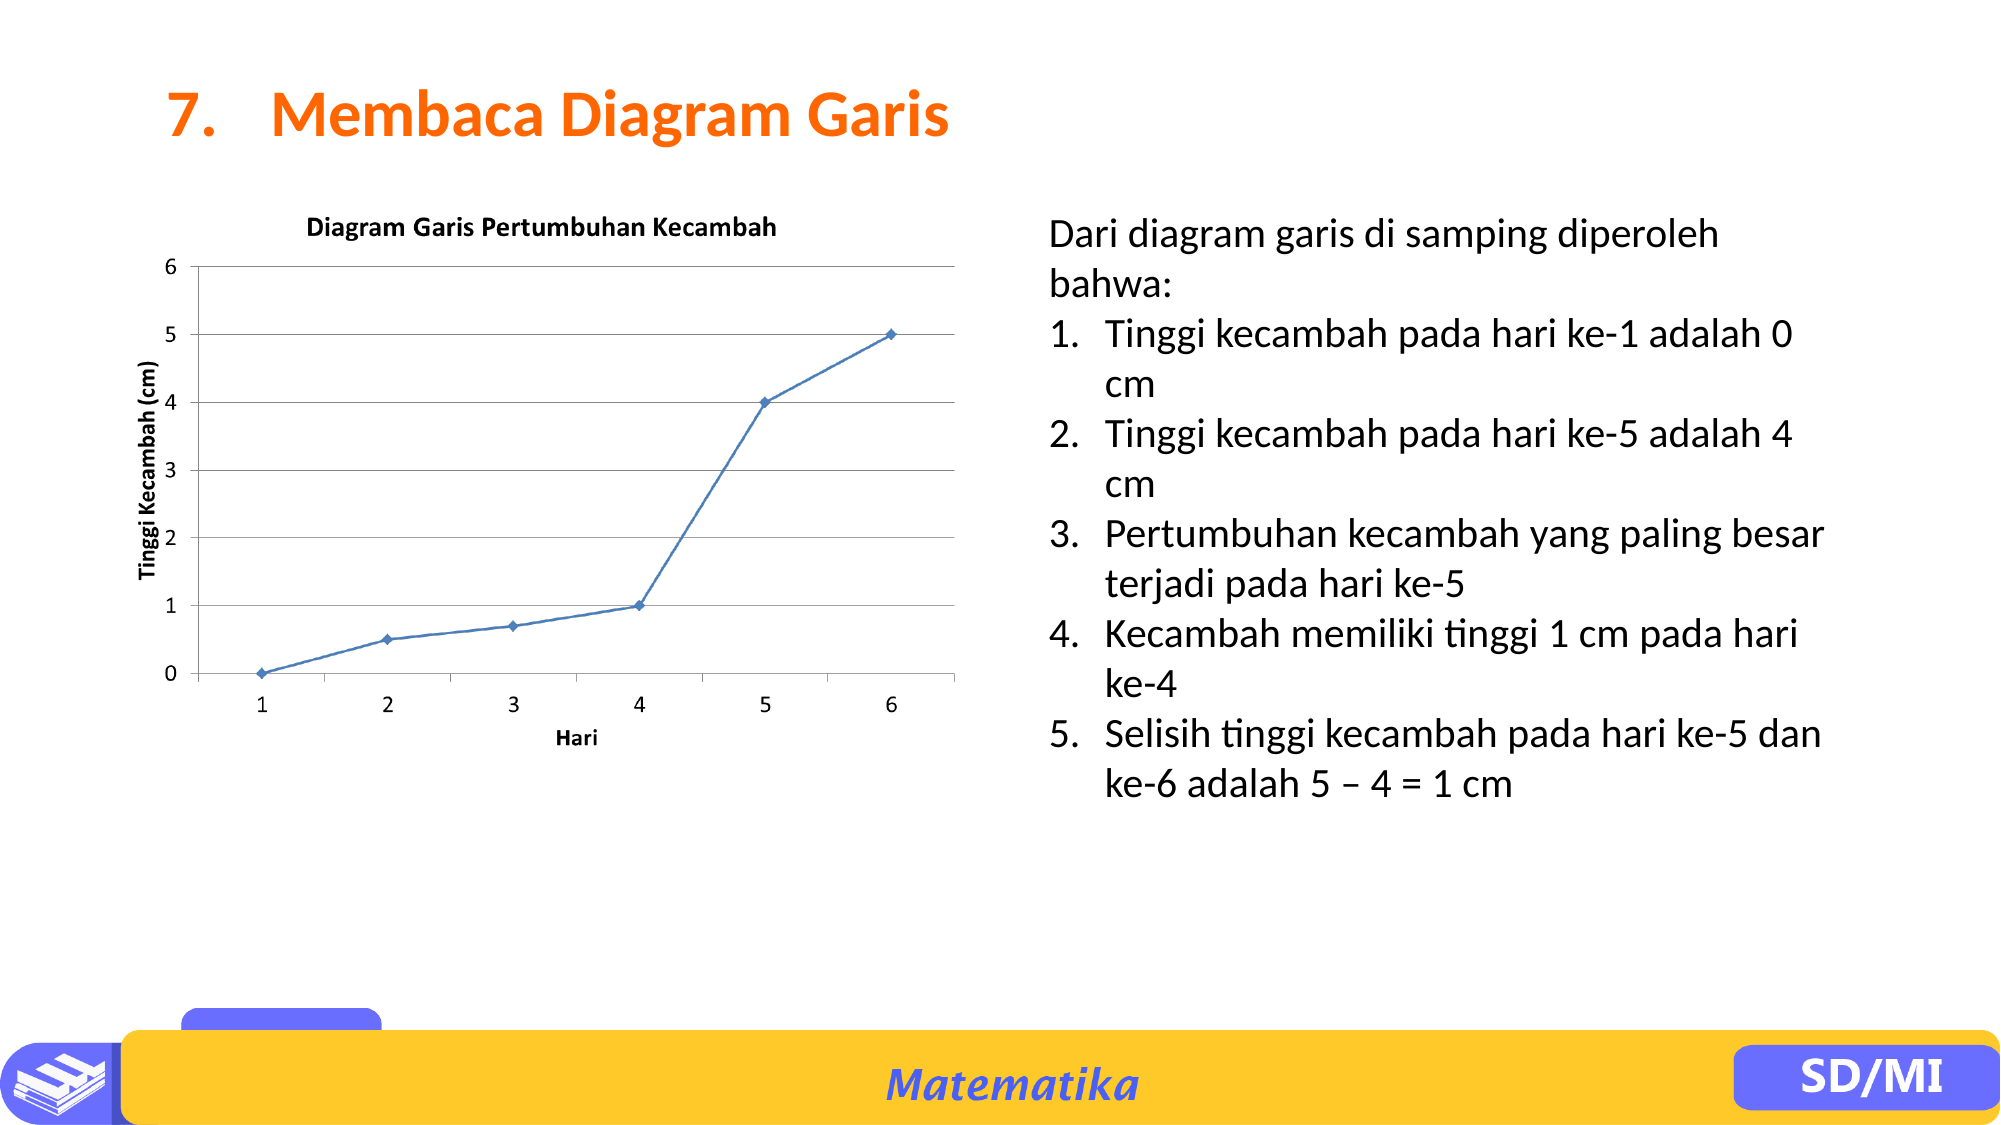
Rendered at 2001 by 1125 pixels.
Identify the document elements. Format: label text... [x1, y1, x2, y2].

picture [0, 1008, 2000, 1125]
text_box Dari diagram garis di samping diperoleh bahwa: Tinggi kecambah pada hari ke-1 adalah 0 cm Tinggi kecambah pada hari ke-5 adalah 4 cm Pertumbuhan kecambah yang paling besar terjadi pada hari ke-5 Kecambah memiliki tinggi 1 cm pada hari ke-4 Selisih tinggi kecambah pada hari ke-5 dan ke-6 adalah 5 – 4 = 1 cm [1033, 198, 1866, 814]
text_box 7. Membaca Diagram Garis [151, 62, 966, 158]
picture [114, 198, 970, 769]
